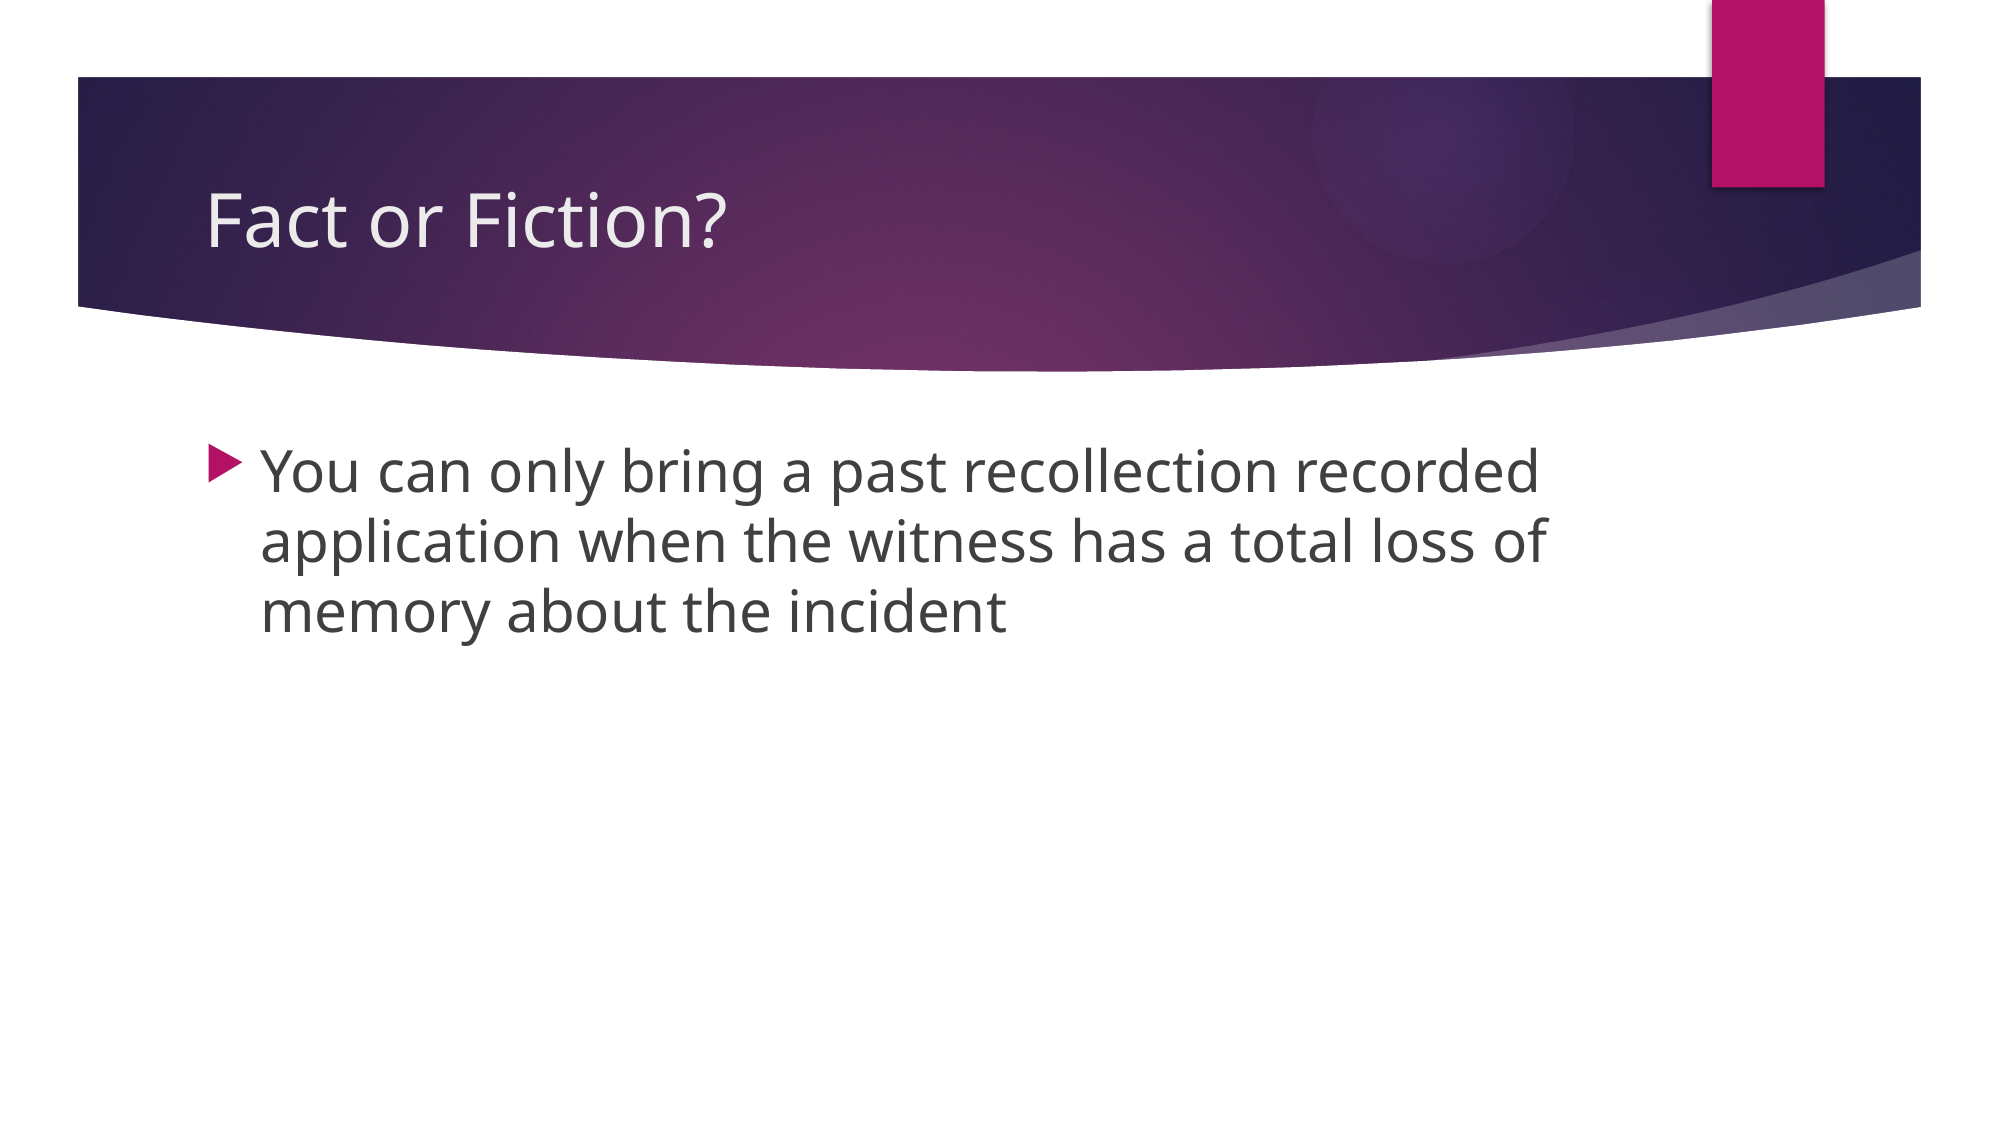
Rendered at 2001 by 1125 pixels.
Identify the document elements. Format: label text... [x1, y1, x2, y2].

list You can only bring a past recollection recorded application when the witness has a total loss of memory about the incident [189, 427, 1794, 988]
title Fact or Fiction? [189, 159, 1627, 276]
